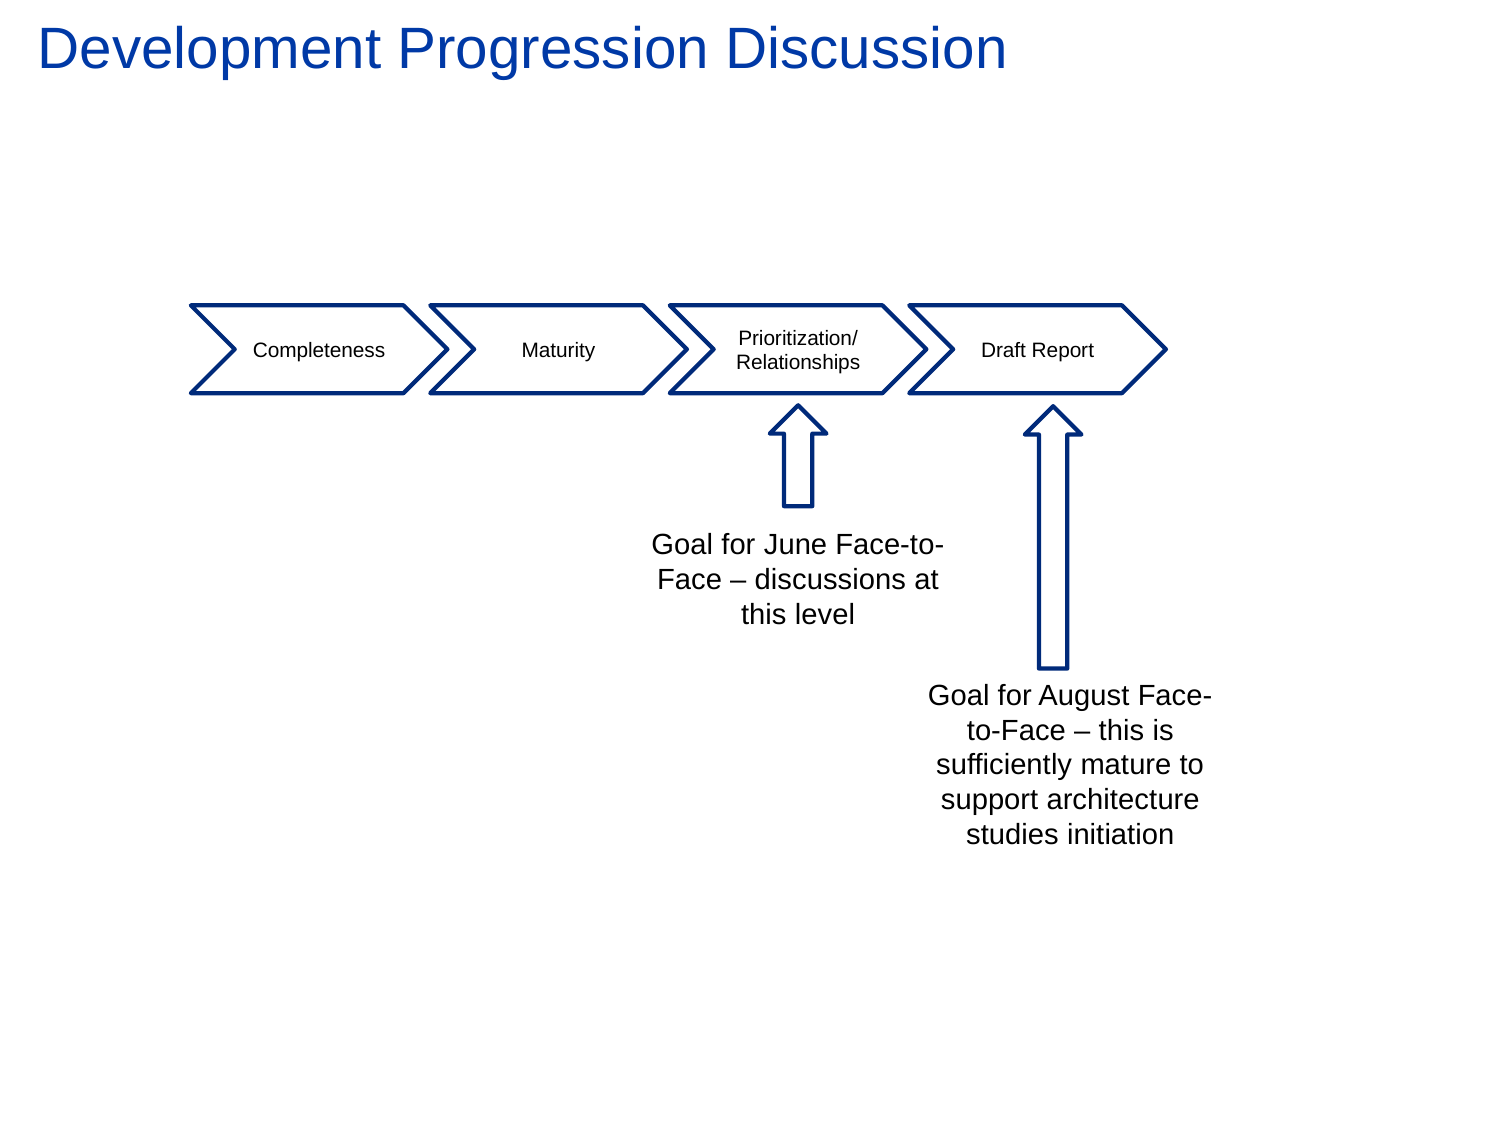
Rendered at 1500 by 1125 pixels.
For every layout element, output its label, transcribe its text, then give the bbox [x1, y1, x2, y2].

text_box Goal for August Face-to-Face – this is sufficiently mature to support architecture studies initiation [897, 668, 1244, 858]
text_box [1022, 404, 1084, 671]
text_box Prioritization/ Relationships [667, 303, 929, 396]
text_box Completeness [188, 303, 450, 396]
text_box Development Progression Discussion [37, 17, 1410, 81]
text_box [767, 403, 829, 509]
text_box Maturity [428, 303, 690, 396]
text_box Goal for June Face-to-Face – discussions at this level [636, 518, 960, 638]
text_box Draft Report [907, 303, 1169, 396]
